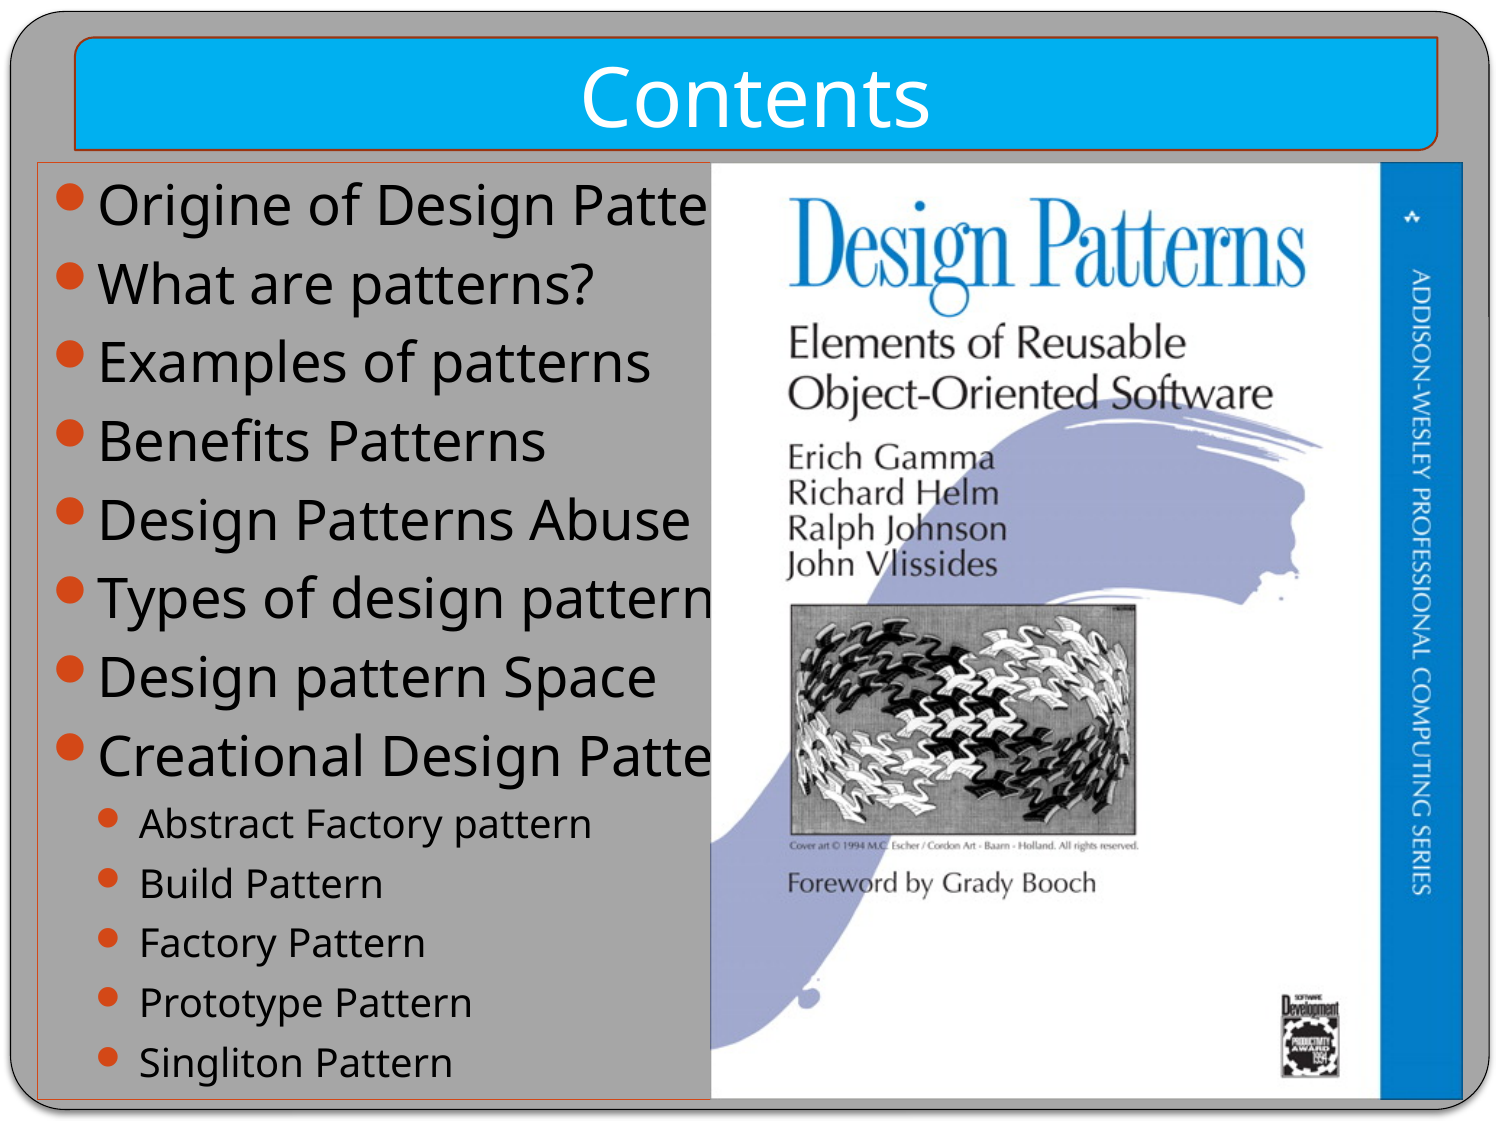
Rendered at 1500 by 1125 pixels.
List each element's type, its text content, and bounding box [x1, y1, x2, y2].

text_box Contents [73, 36, 1439, 152]
picture [710, 162, 1463, 1101]
list Origine of Design Patterns What are patterns? Examples of patterns Benefits Patterns Design Patterns Abuse Types of design patterns Design pattern Space Creational Design Patterns Abstract Factory pattern Build Pattern Factory Pattern Prototype Pattern Singliton Pattern [37, 162, 707, 1100]
